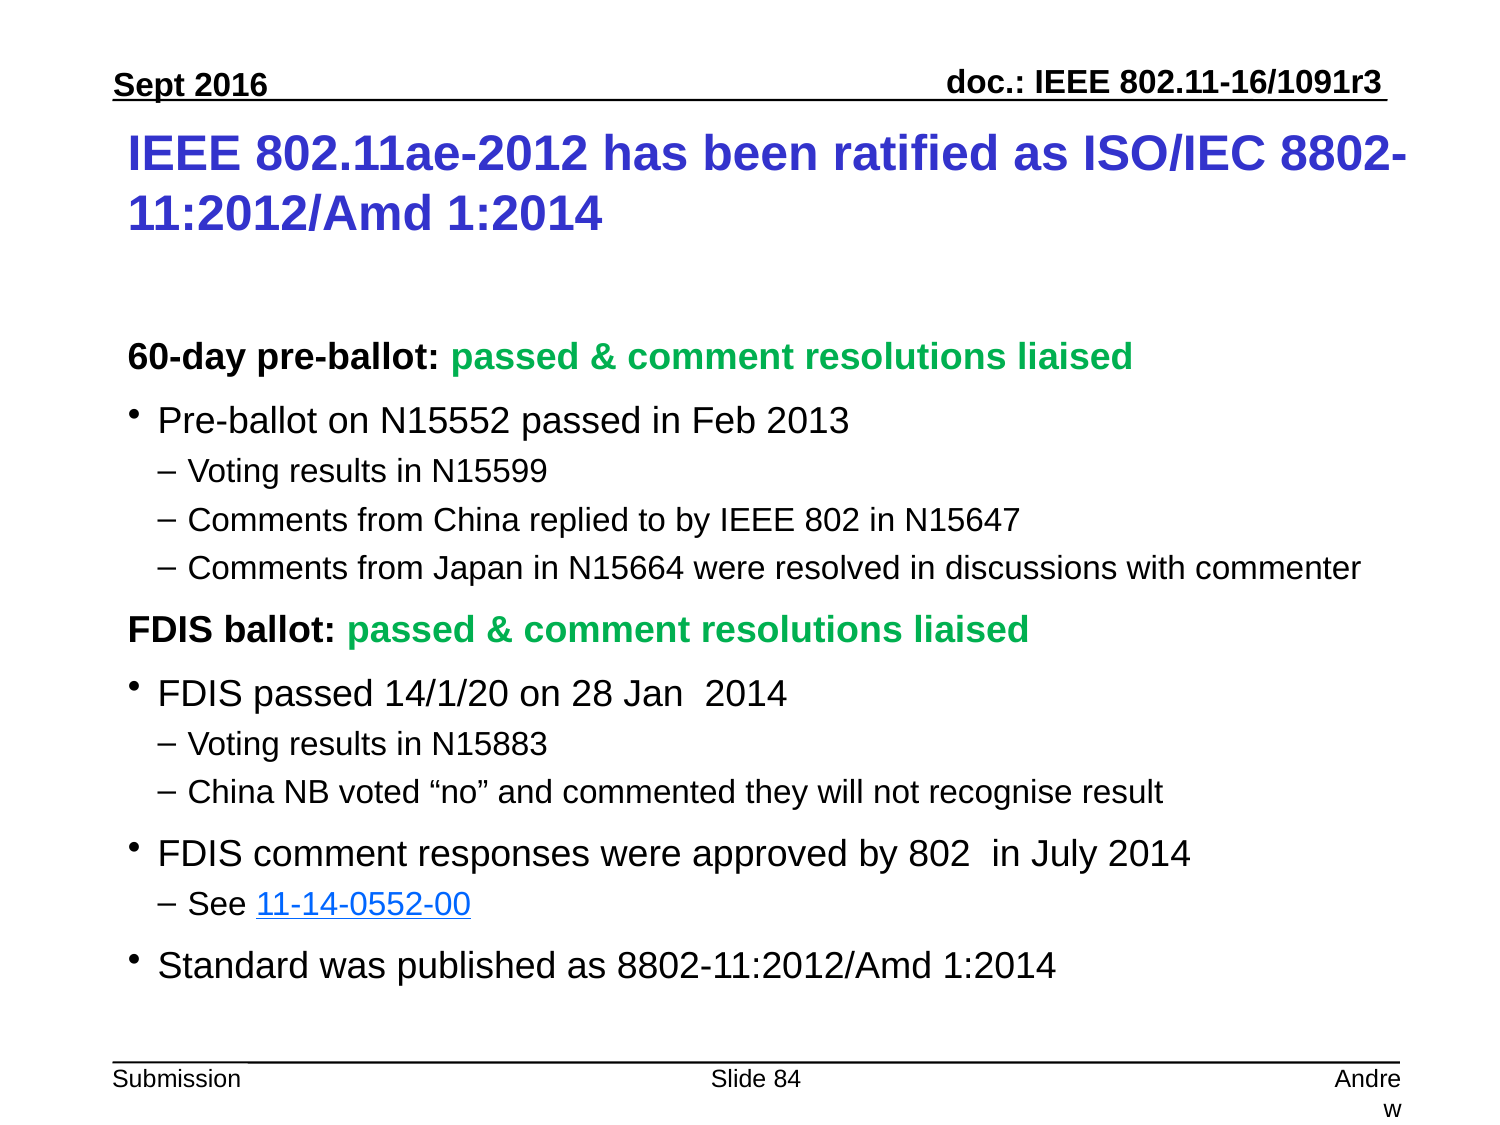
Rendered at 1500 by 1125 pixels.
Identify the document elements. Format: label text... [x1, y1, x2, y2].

footer Andrew Myles, Cisco [1320, 1061, 1402, 1093]
list 60-day pre-ballot: passed & comment resolutions liaised Pre-ballot on N15552 passed in Feb 2013 Voting results in N15599 Comments from China replied to by IEEE 802 in N15647 Comments from Japan in N15664 were resolved in discussions with commenter FDIS ballot: passed & comment resolutions liaised FDIS passed 14/1/20 on 28 Jan 2014 Voting results in N15883 China NB voted “no” and commented they will not recognise result FDIS comment responses were approved by 802 in July 2014 See 11-14-0552-00 Standard was published as 8802-11:2012/Amd 1:2014 [112, 324, 1388, 1000]
title IEEE 802.11ae-2012 has been ratified as ISO/IEC 8802-11:2012/Amd 1:2014 [112, 112, 1475, 288]
slide_number Slide 84 [709, 1061, 803, 1093]
